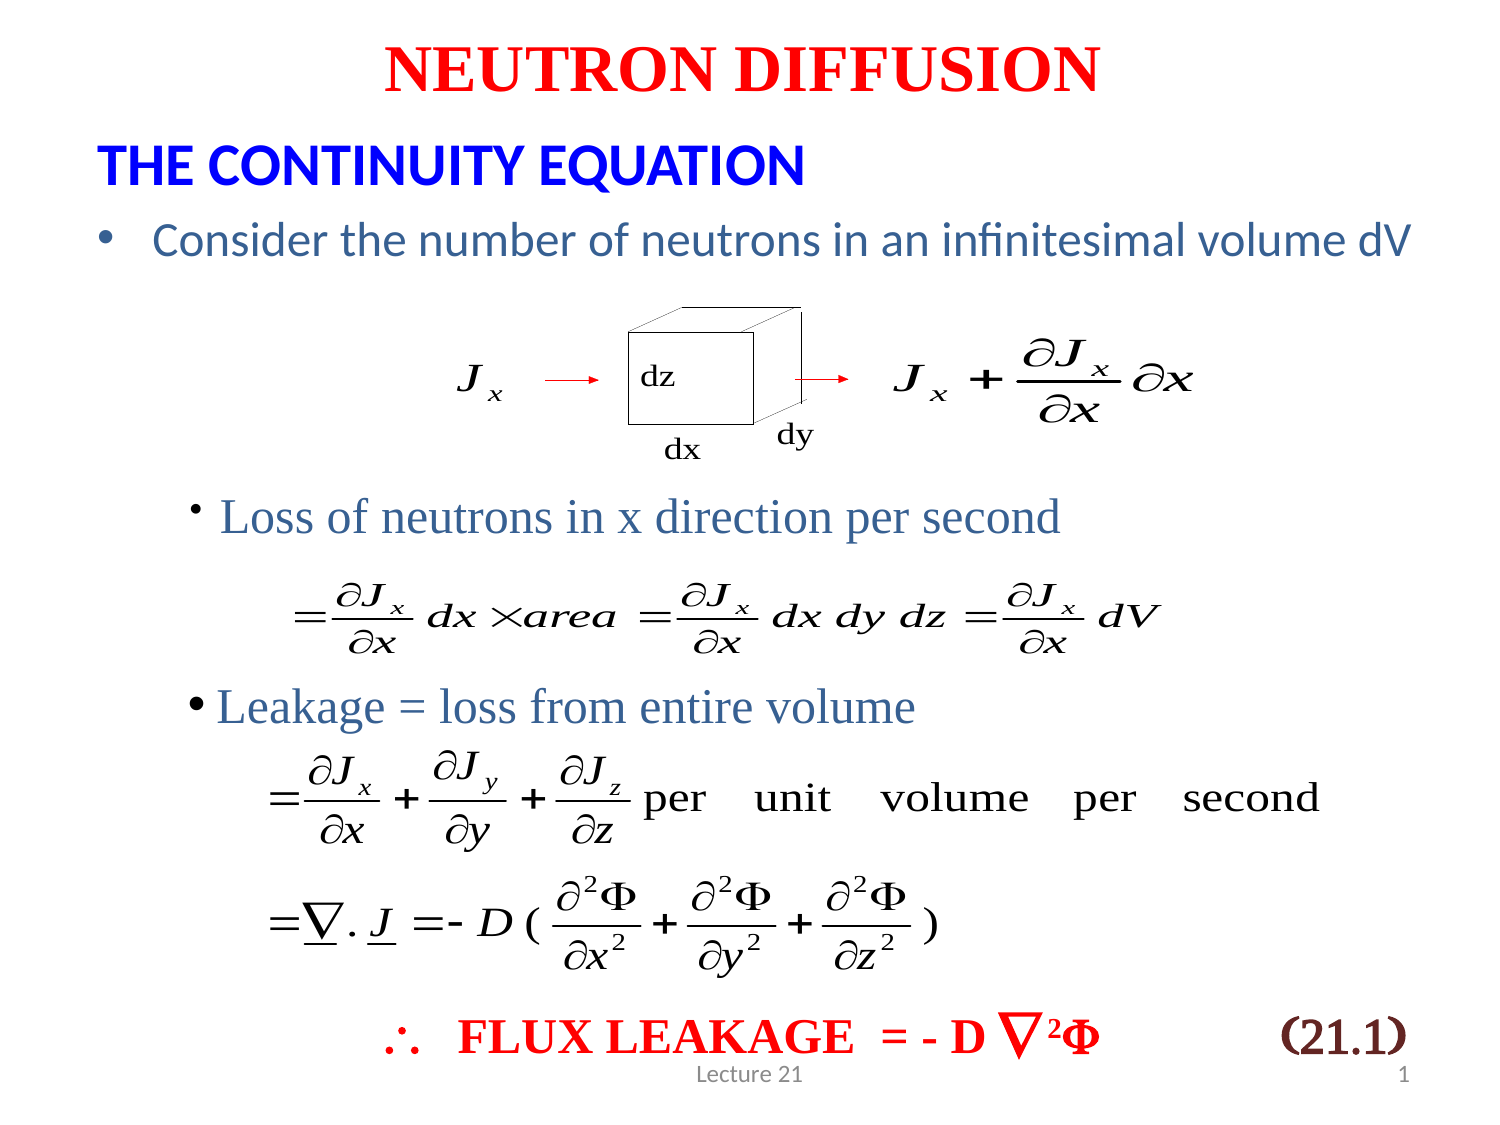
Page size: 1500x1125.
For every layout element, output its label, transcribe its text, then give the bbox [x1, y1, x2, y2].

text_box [878, 327, 1207, 432]
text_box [538, 278, 880, 490]
text_box  FLUX LEAKAGE = - D  2F (21.1) [365, 996, 1422, 1071]
list THE CONTINUITY EQUATION Consider the number of neutrons in an infinitesimal volume dV [82, 117, 1442, 282]
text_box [280, 573, 1173, 661]
text_box Loss of neutrons in x direction per second [174, 475, 1077, 551]
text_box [445, 351, 516, 412]
footer Lecture 21 [512, 1042, 988, 1103]
title NEUTRON DIFFUSION [351, 0, 1135, 117]
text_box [257, 738, 1327, 989]
slide_number 1 [1074, 1042, 1425, 1103]
text_box Leakage = loss from entire volume [173, 666, 944, 741]
